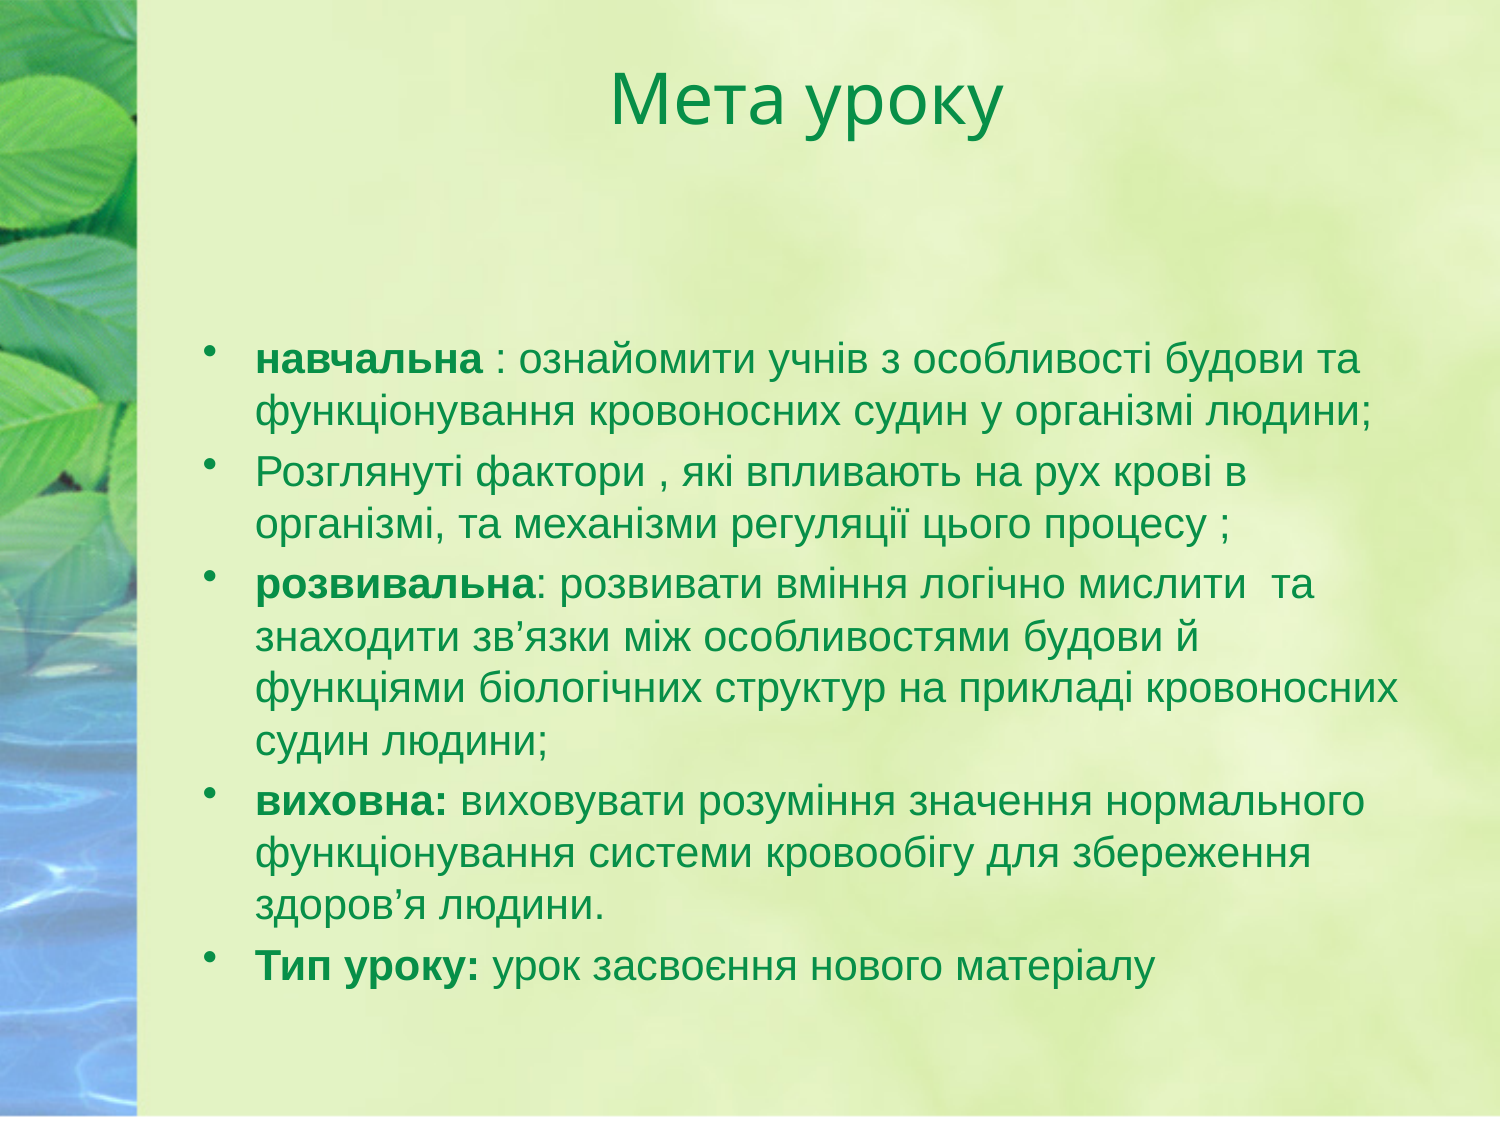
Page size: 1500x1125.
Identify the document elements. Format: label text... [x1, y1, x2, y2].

title Мета уроку [187, 45, 1425, 233]
picture [0, 0, 1500, 1125]
list навчальна : ознайомити учнів з особливості будови та функціонування кровоносних судин у організмі людини; Розглянуті фактори , які впливають на рух крові в організмі, та механізми регуляції цього процесу ; розвивальна: розвивати вміння логічно мислити та знаходити зв’язки між особливостями будови й функціями біологічних структур на прикладі кровоносних судин людини; виховна: виховувати розуміння значення нормального функціонування системи кровообігу для збереження здоров’я людини. Тип уроку: урок засвоєння нового матеріалу [187, 262, 1425, 1005]
